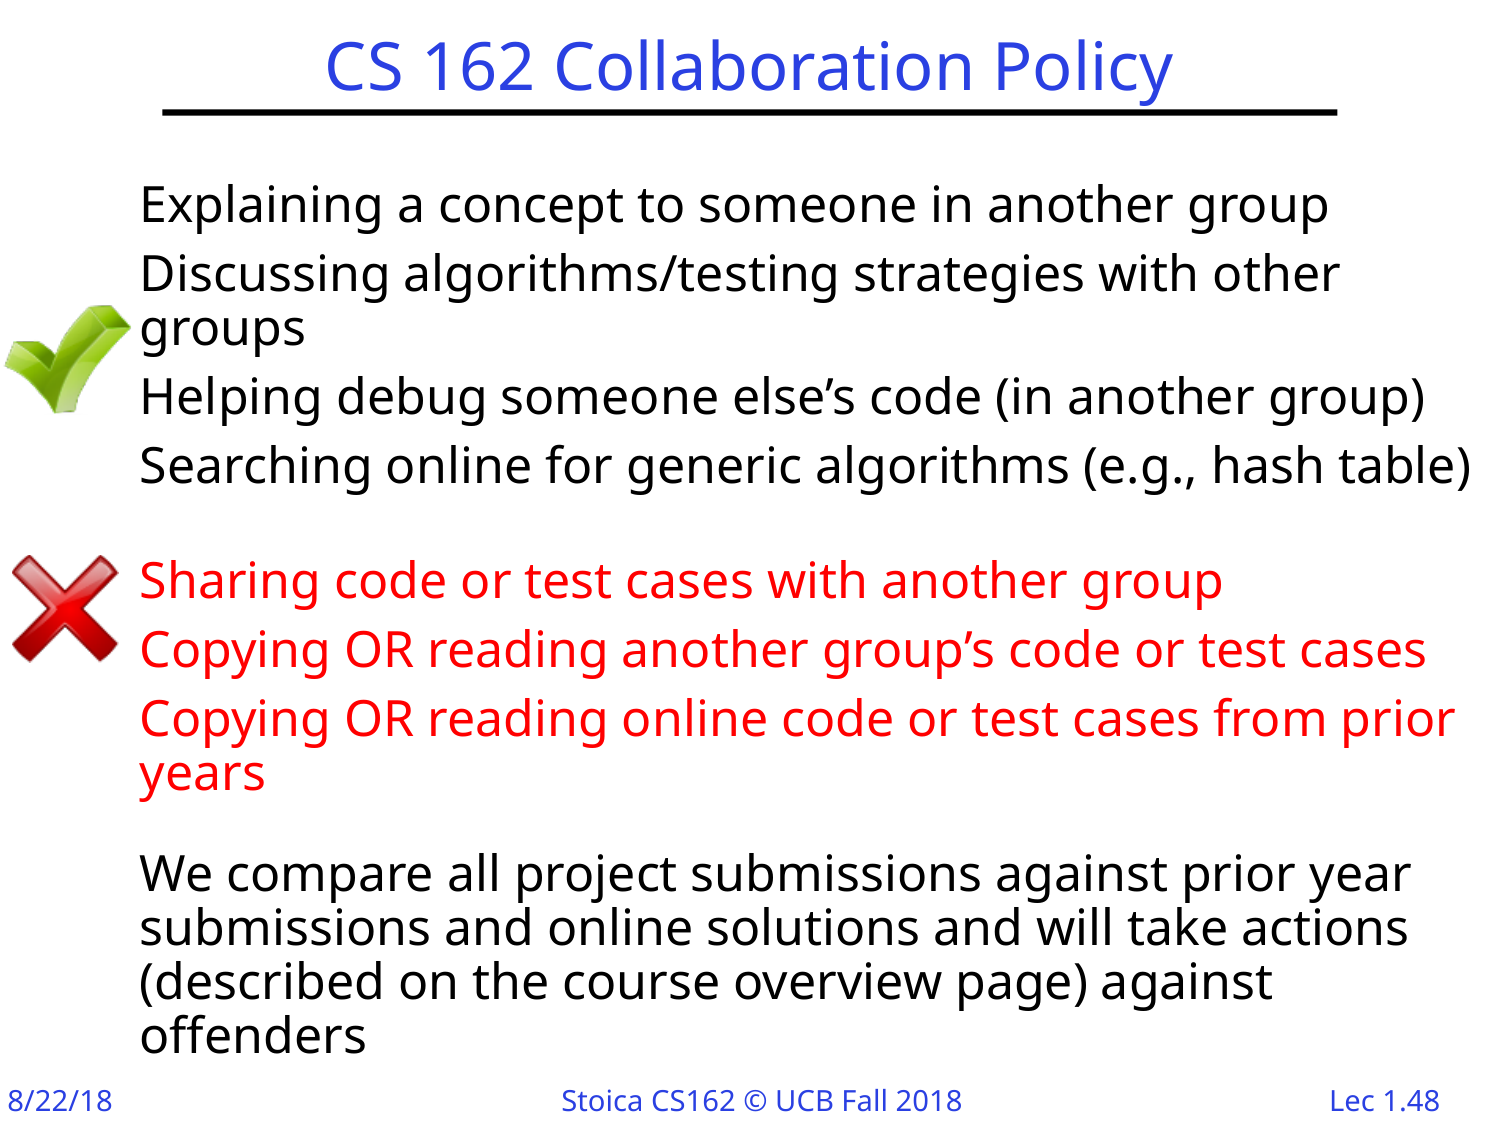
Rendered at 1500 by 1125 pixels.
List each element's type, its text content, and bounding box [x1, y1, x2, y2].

picture [12, 555, 120, 663]
list Explaining a concept to someone in another group Discussing algorithms/testing strategies with other groups Helping debug someone else’s code (in another group) Searching online for generic algorithms (e.g., hash table) Sharing code or test cases with another group Copying OR reading another group’s code or test cases Copying OR reading online code or test cases from prior years We compare all project submissions against prior year submissions and online solutions and will take actions (described on the course overview page) against offenders [125, 112, 1500, 1025]
picture [0, 287, 142, 442]
title CS 162 Collaboration Policy [162, 24, 1338, 112]
